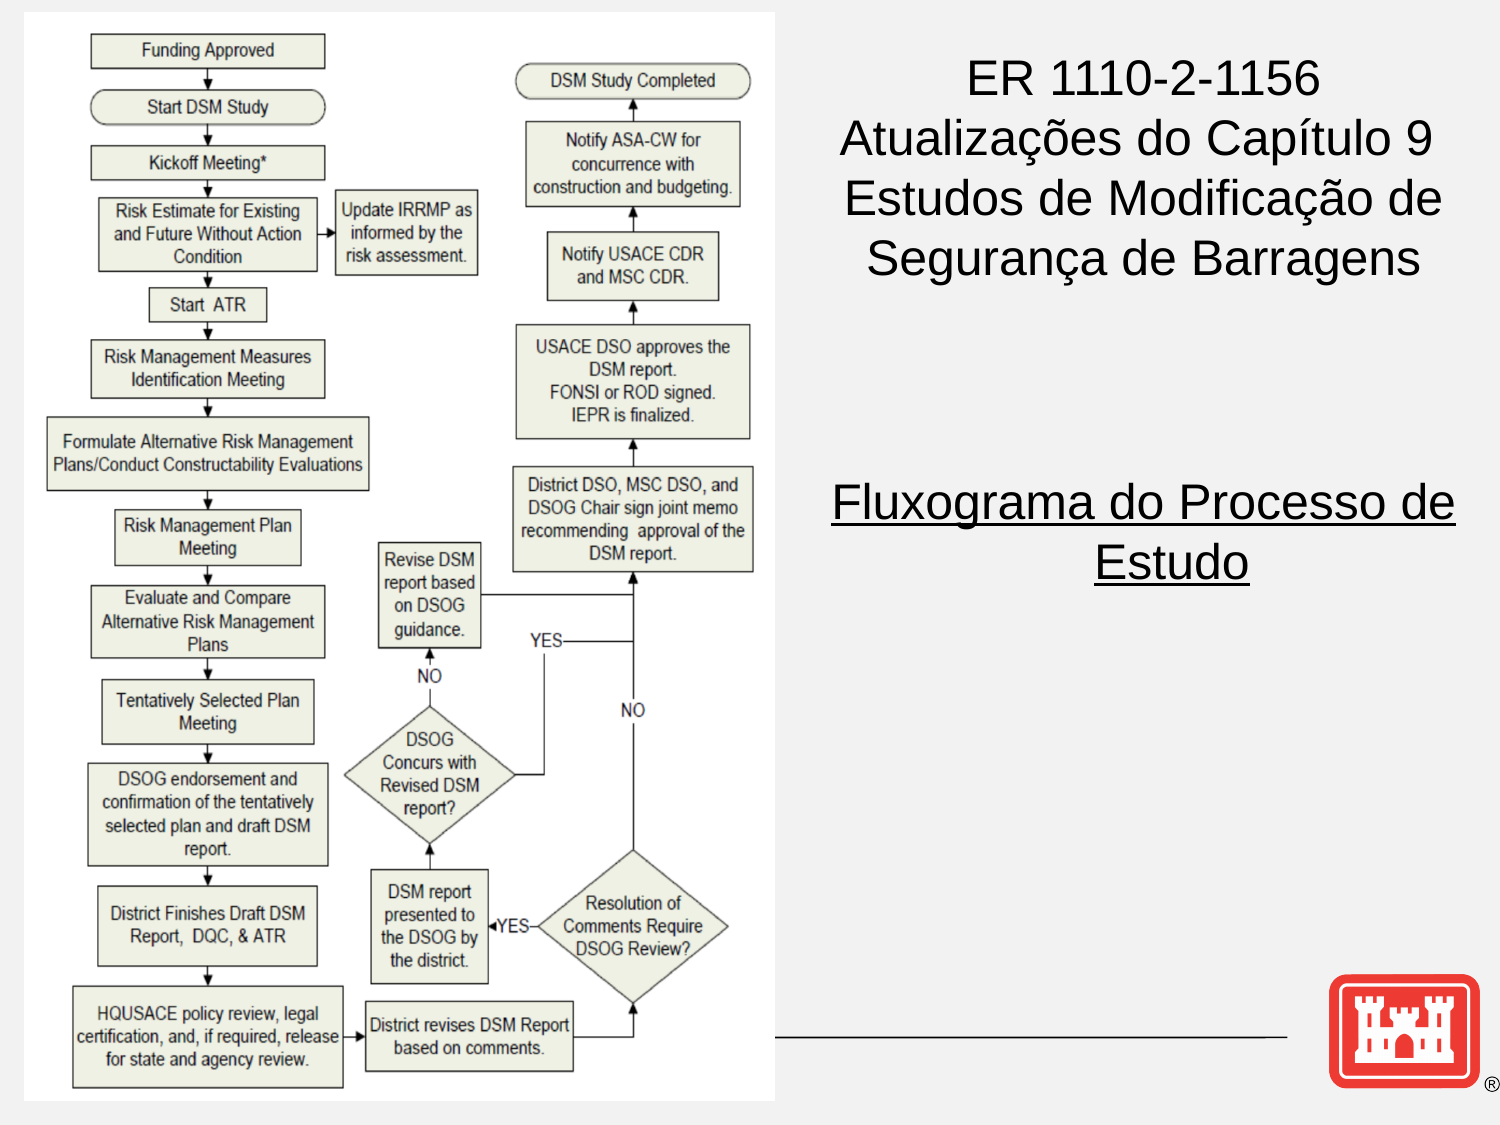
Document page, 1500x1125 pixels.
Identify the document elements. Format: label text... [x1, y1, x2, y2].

picture [24, 12, 776, 1101]
picture [1329, 974, 1500, 1092]
title ER 1110-2-1156 Atualizações do Capítulo 9 Estudos de Modificação de Segurança de Barragens [787, 37, 1500, 393]
list Fluxograma do Processo de Estudo [787, 462, 1500, 813]
